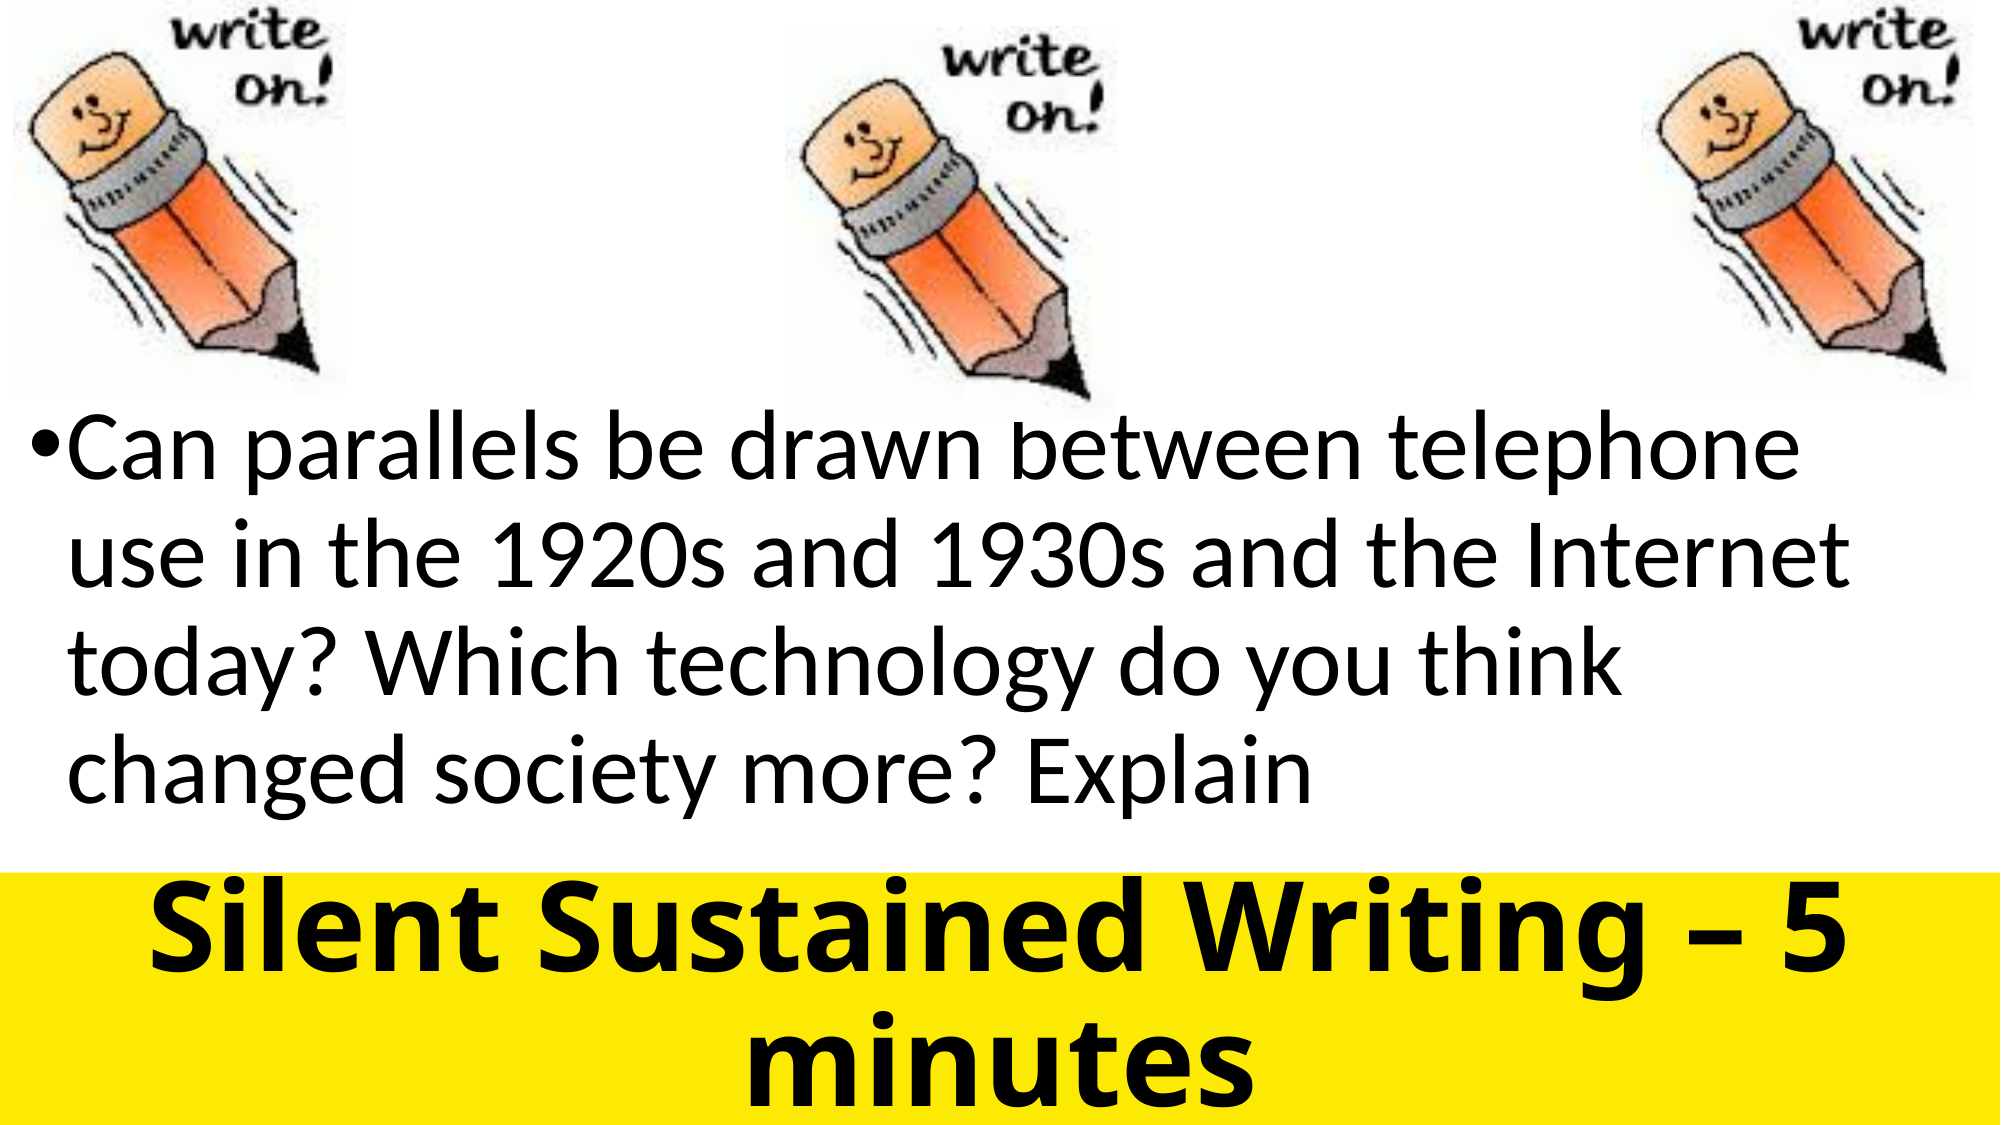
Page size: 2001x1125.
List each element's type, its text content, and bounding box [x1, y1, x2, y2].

title Silent Sustained Writing – 5 minutes [0, 872, 2000, 1125]
picture [785, 26, 1117, 422]
picture [1640, 0, 1973, 395]
picture [13, 0, 346, 395]
list Can parallels be drawn between telephone use in the 1920s and 1930s and the Internet today? Which technology do you think changed society more? Explain [13, 386, 1889, 873]
